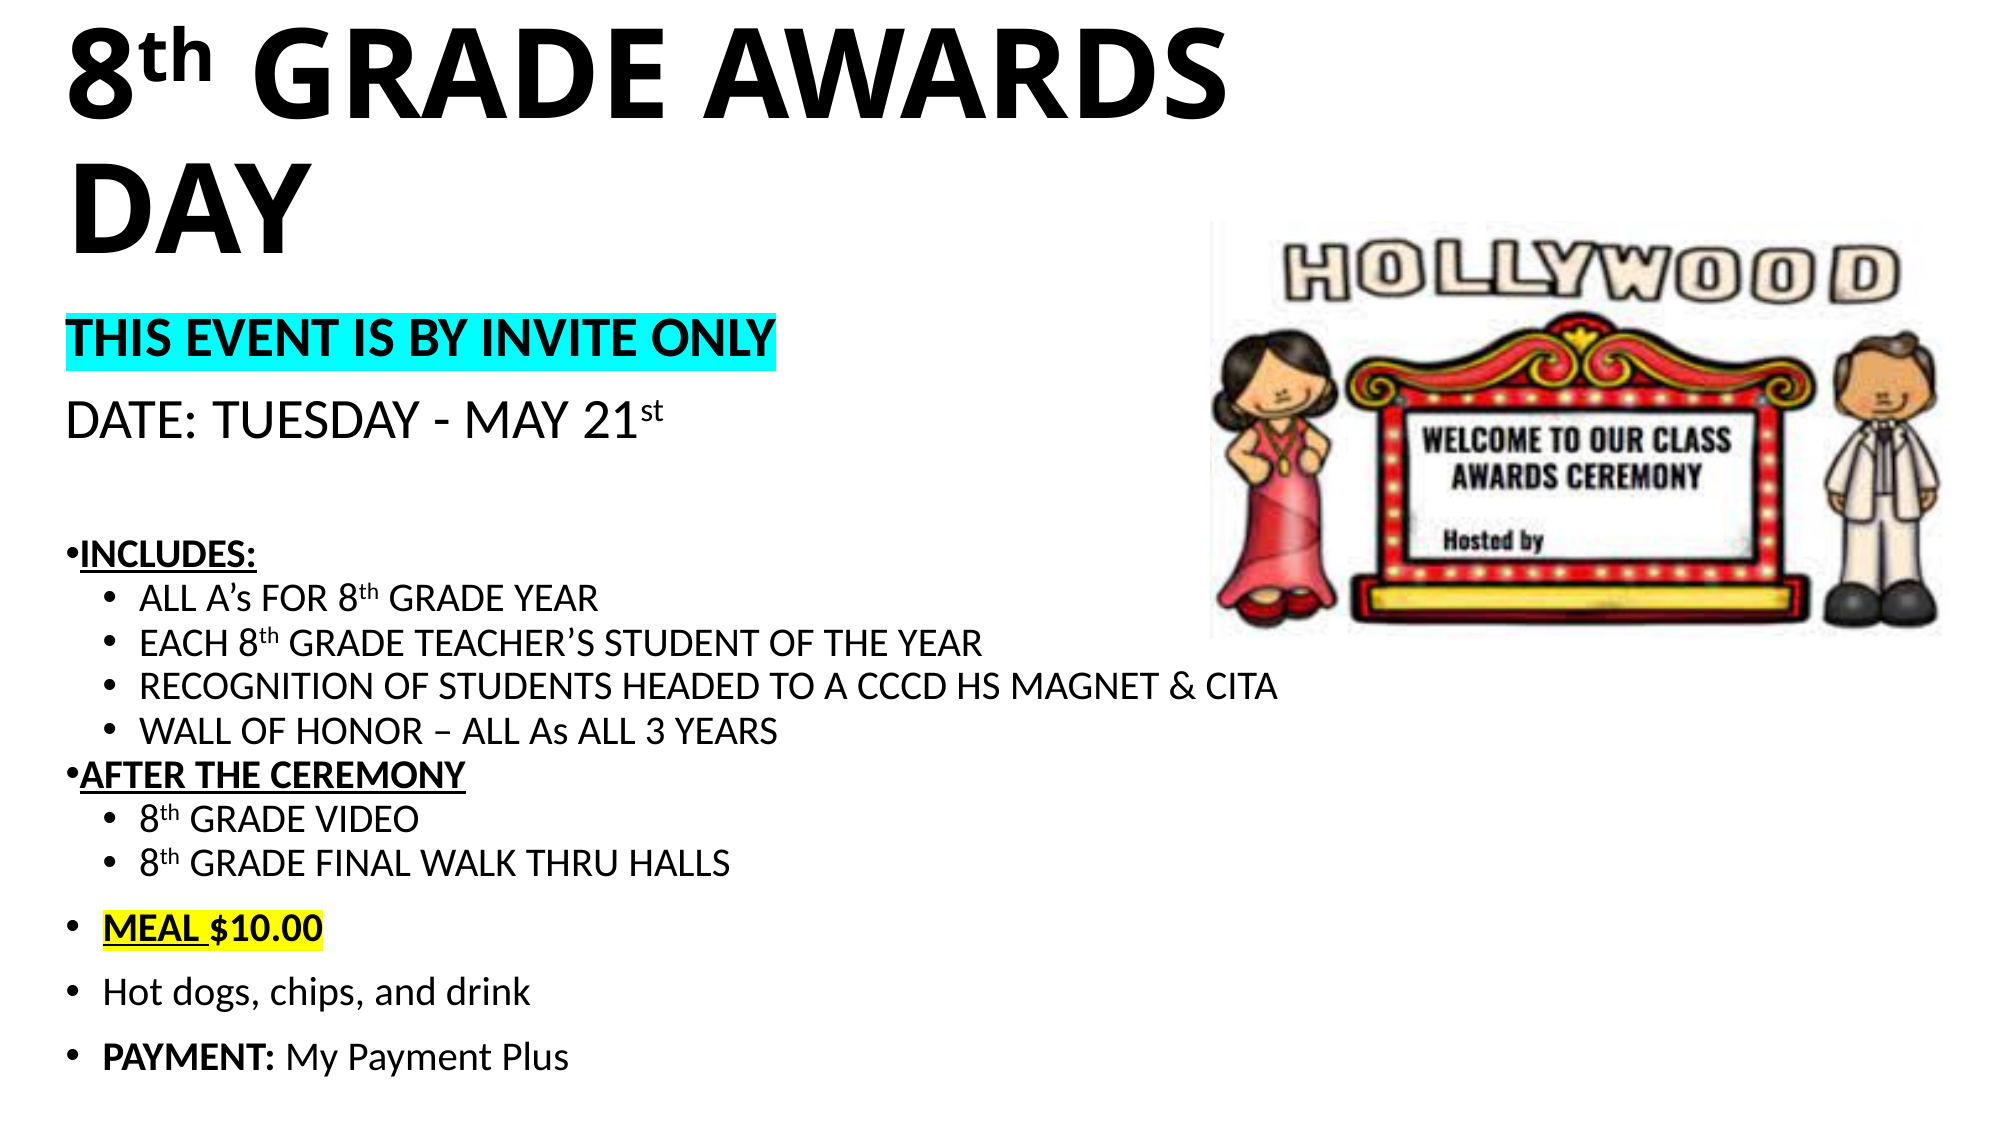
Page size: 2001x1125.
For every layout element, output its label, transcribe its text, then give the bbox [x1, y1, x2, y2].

list THIS EVENT IS BY INVITE ONLY DATE: TUESDAY - MAY 21st INCLUDES: ALL A’s FOR 8th GRADE YEAR EACH 8th GRADE TEACHER’S STUDENT OF THE YEAR RECOGNITION OF STUDENTS HEADED TO A CCCD HS MAGNET & CITA WALL OF HONOR – ALL As ALL 3 YEARS AFTER THE CEREMONY 8th GRADE VIDEO 8th GRADE FINAL WALK THRU HALLS MEAL $10.00 Hot dogs, chips, and drink PAYMENT: My Payment Plus [50, 299, 1776, 1088]
title 8th GRADE AWARDS DAY [50, 36, 1307, 255]
picture [1210, 221, 1950, 640]
